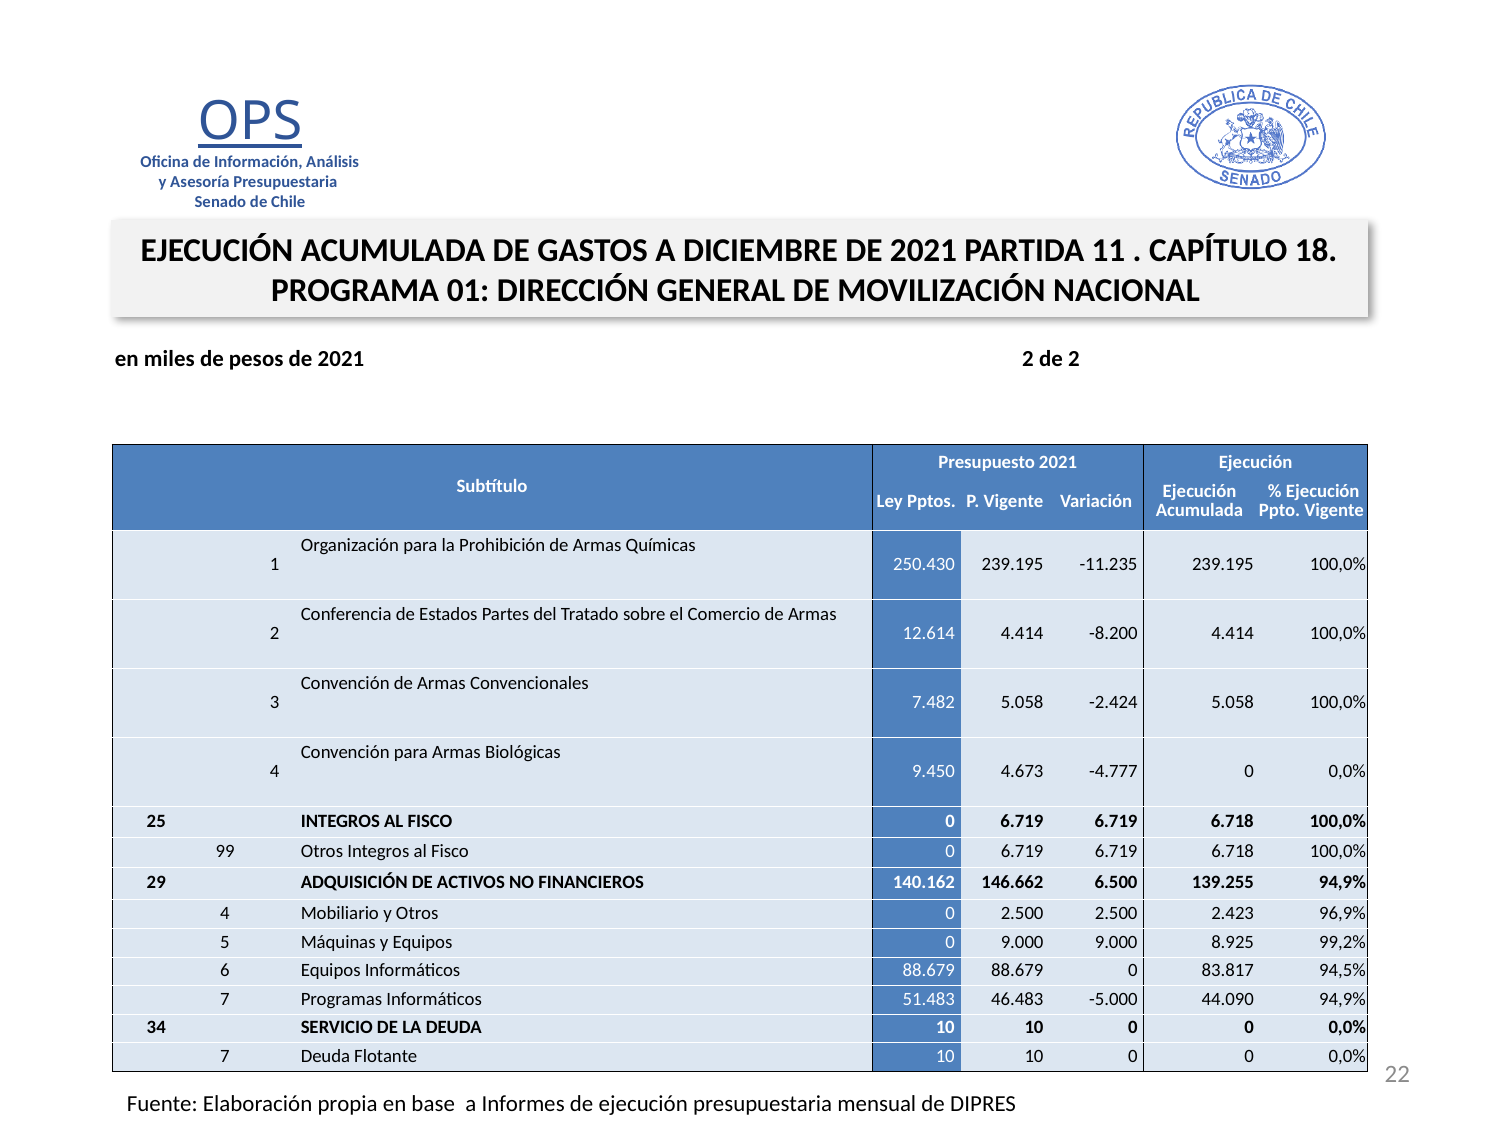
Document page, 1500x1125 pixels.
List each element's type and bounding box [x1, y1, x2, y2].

table_cell [1144, 986, 1367, 1014]
table_cell [1144, 807, 1367, 837]
table_cell [873, 929, 1143, 957]
table_cell [113, 986, 872, 1014]
table_cell [113, 958, 872, 985]
table_cell [113, 738, 872, 806]
table_cell [873, 868, 1143, 899]
table_cell [1144, 838, 1367, 867]
table_cell [113, 669, 872, 737]
table_cell [873, 900, 1143, 928]
table_cell [873, 958, 1143, 985]
table_cell [1144, 929, 1367, 957]
table_header [873, 445, 1143, 473]
slide_number [1074, 1042, 1425, 1103]
table_cell [1144, 868, 1367, 899]
table_cell [1144, 473, 1367, 530]
table_cell [1144, 669, 1367, 737]
table_cell [1144, 900, 1367, 928]
table_cell [1144, 531, 1367, 599]
table_cell [113, 531, 872, 599]
table_header [1144, 445, 1367, 473]
table_cell [873, 738, 1143, 806]
table_cell [873, 1015, 1143, 1042]
table_cell [113, 600, 872, 668]
table_cell [873, 1043, 1143, 1071]
table_cell [113, 1015, 872, 1042]
table_cell [113, 1043, 872, 1071]
table_cell [113, 838, 872, 867]
table_cell [873, 600, 1143, 668]
table_cell [113, 900, 872, 928]
text_box [112, 220, 1368, 317]
table_header [113, 445, 872, 530]
text_box [100, 336, 1294, 374]
table_cell [873, 986, 1143, 1014]
table_cell [873, 807, 1143, 837]
table_cell [873, 838, 1143, 867]
table_cell [113, 868, 872, 899]
table_cell [1144, 1015, 1367, 1042]
table_cell [873, 531, 1143, 599]
table_cell [113, 929, 872, 957]
footer [112, 1081, 1128, 1113]
table_cell [1144, 958, 1367, 985]
table_cell [1144, 738, 1367, 806]
table_cell [1144, 600, 1367, 668]
picture [1160, 78, 1340, 194]
table_cell [113, 807, 872, 837]
table_cell [873, 669, 1143, 737]
table_cell [873, 473, 1143, 530]
table_cell [1144, 1043, 1367, 1071]
